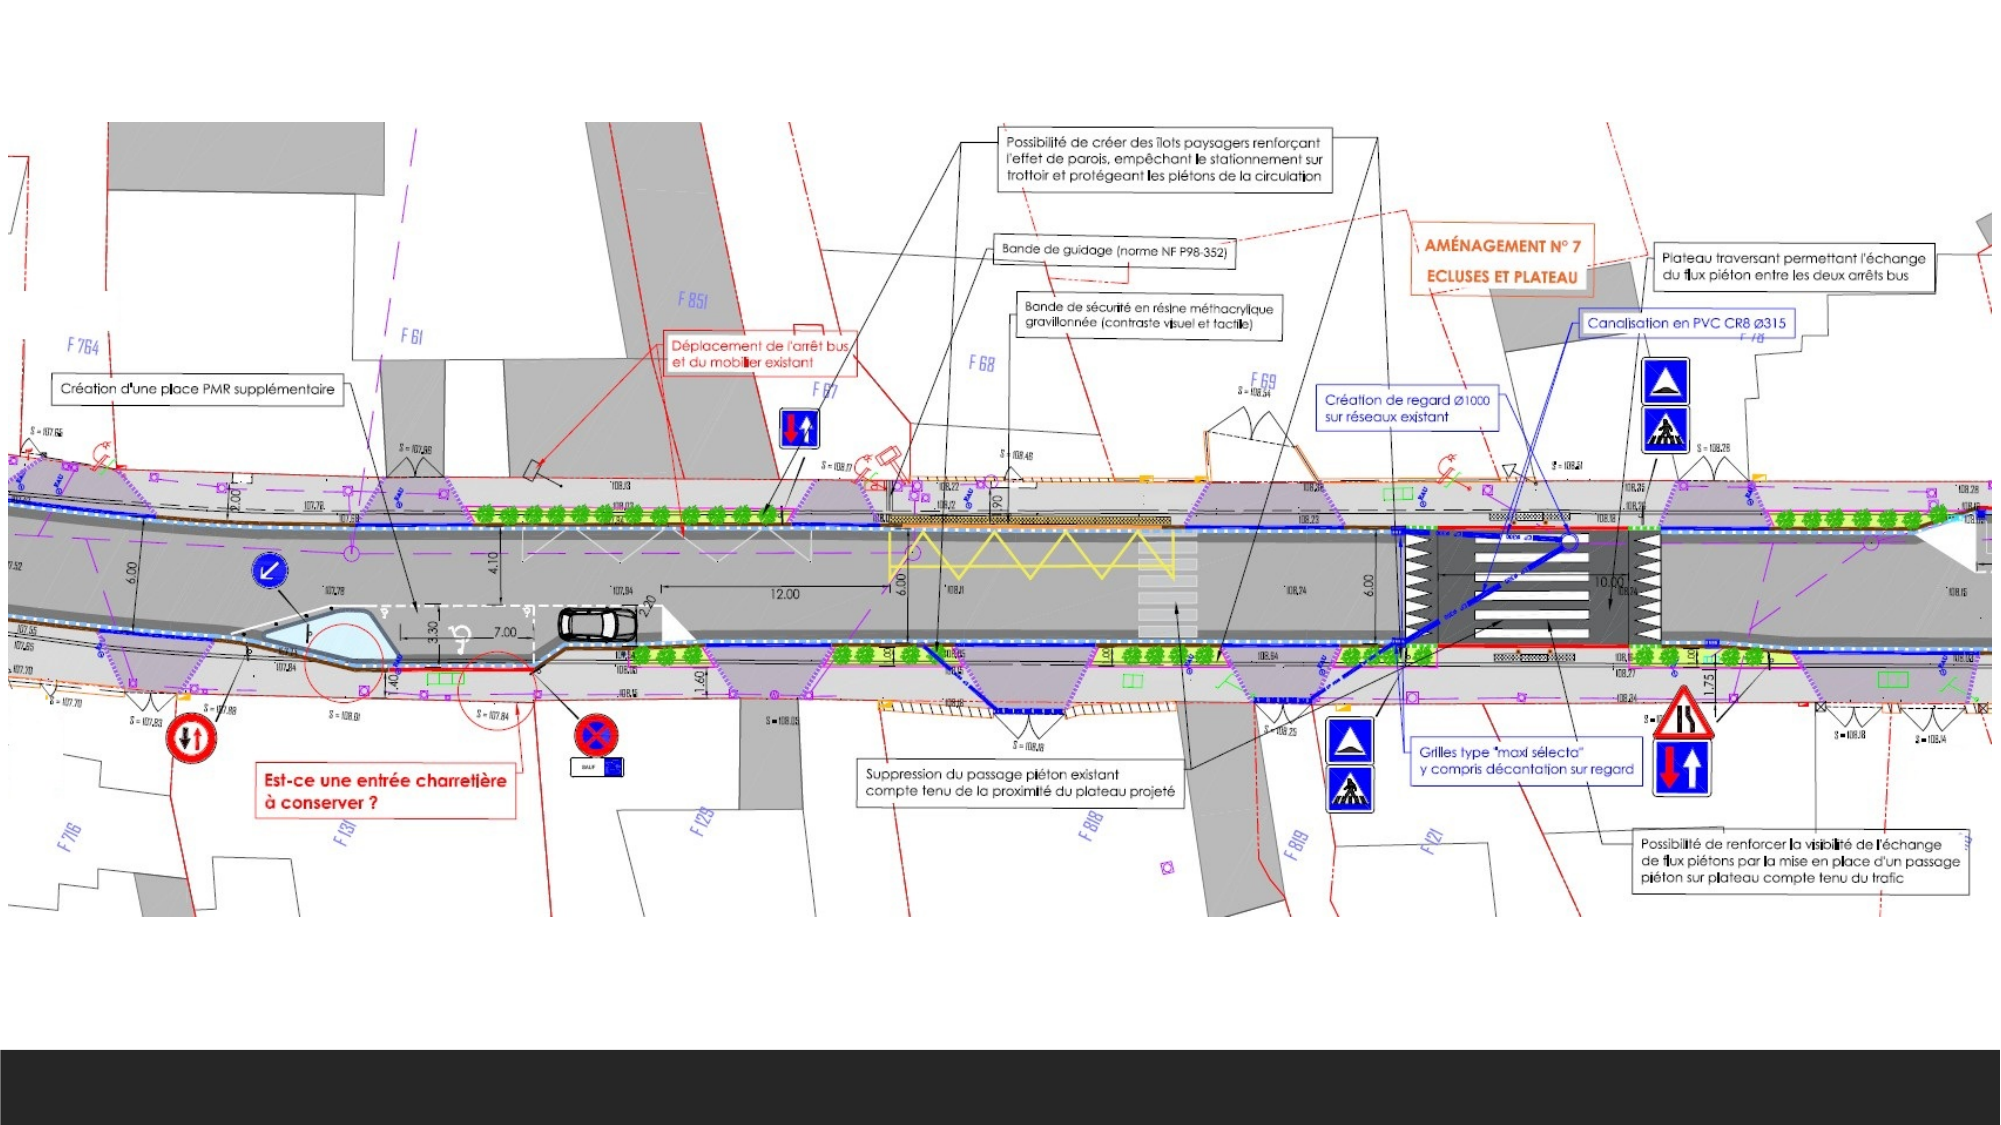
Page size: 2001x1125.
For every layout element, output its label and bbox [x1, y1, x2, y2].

picture [7, 121, 1993, 918]
